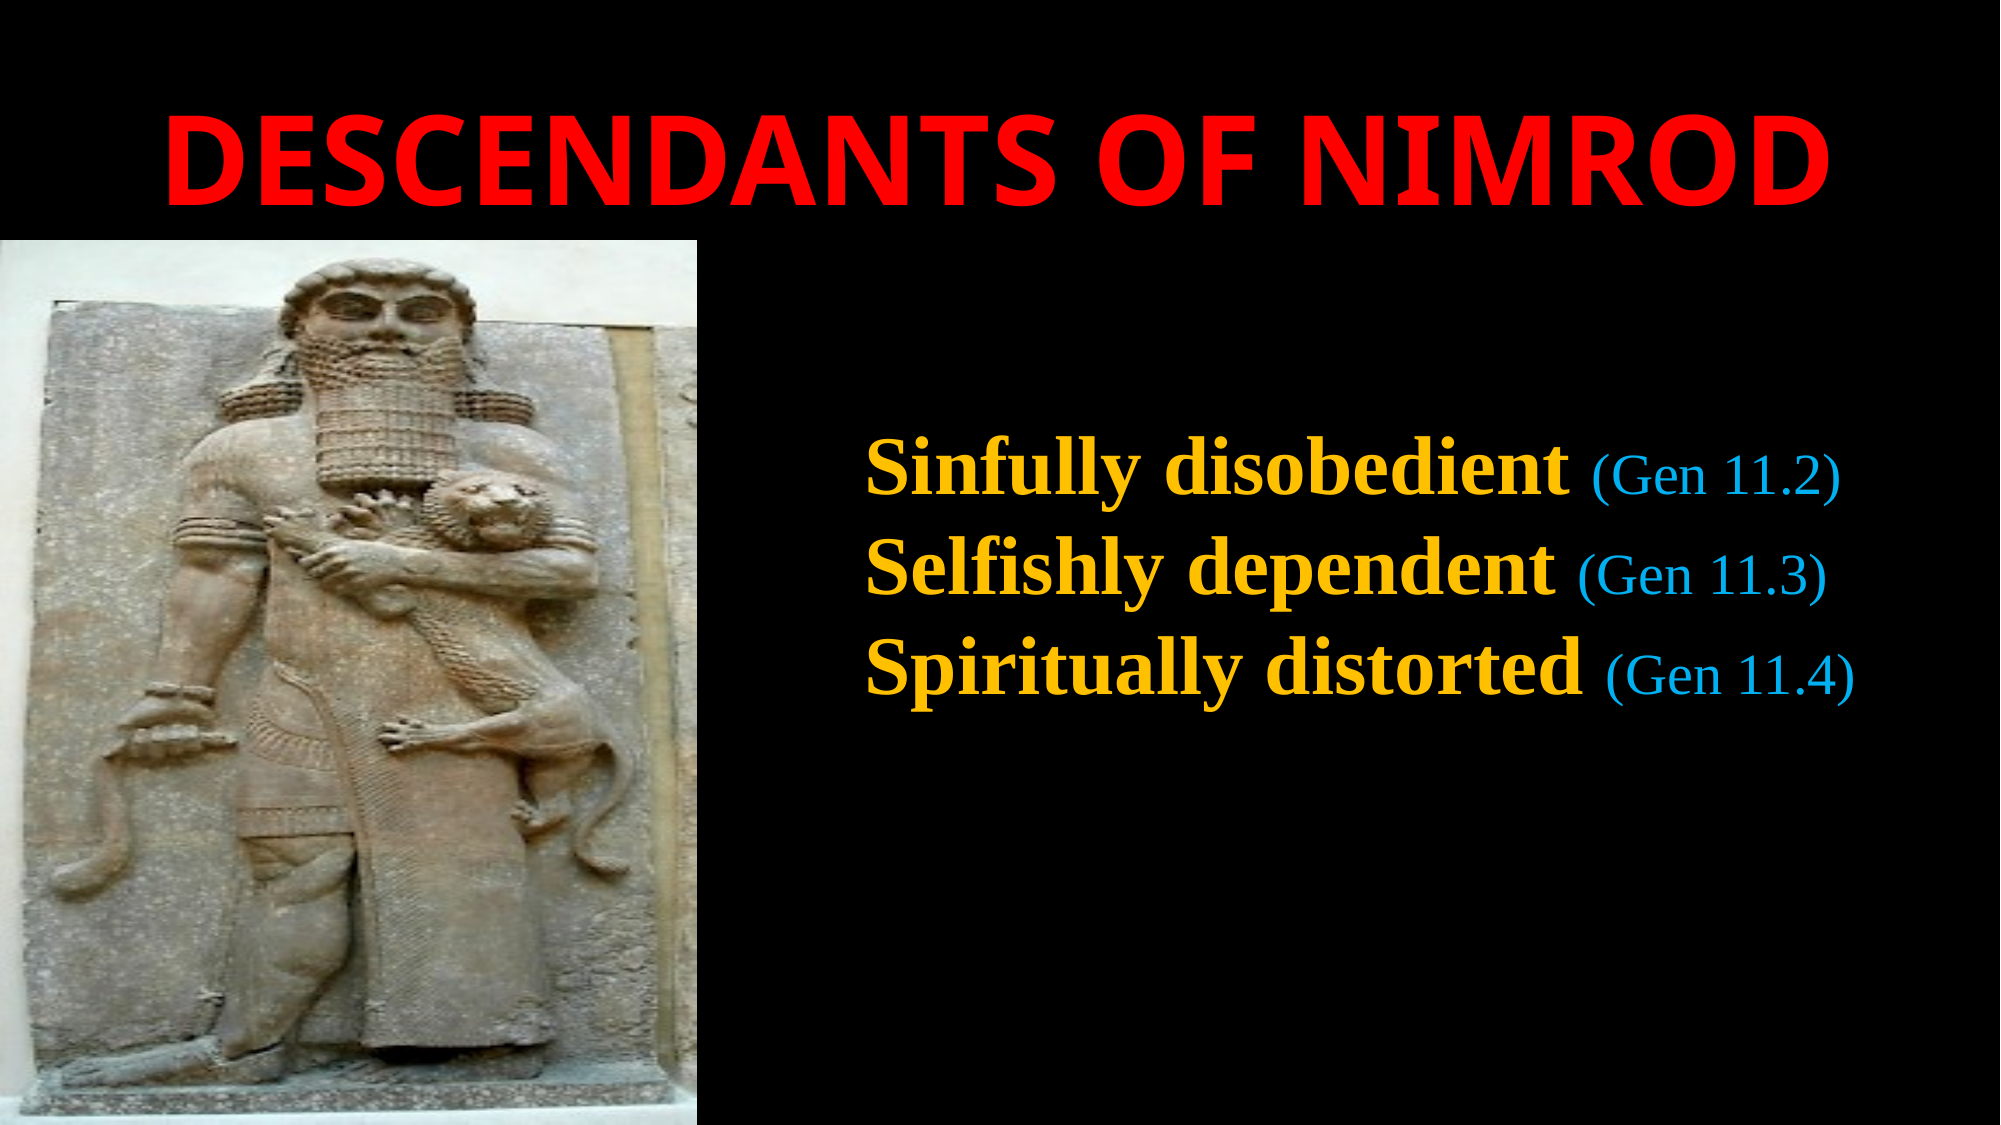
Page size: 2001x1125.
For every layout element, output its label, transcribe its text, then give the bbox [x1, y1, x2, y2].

text_box Sinfully disobedient (Gen 11.2) Selfishly dependent (Gen 11.3) Spiritually distorted (Gen 11.4) [849, 403, 1995, 719]
text_box DESCENDANTS OF NIMROD [0, 73, 1995, 239]
picture [0, 240, 697, 1125]
